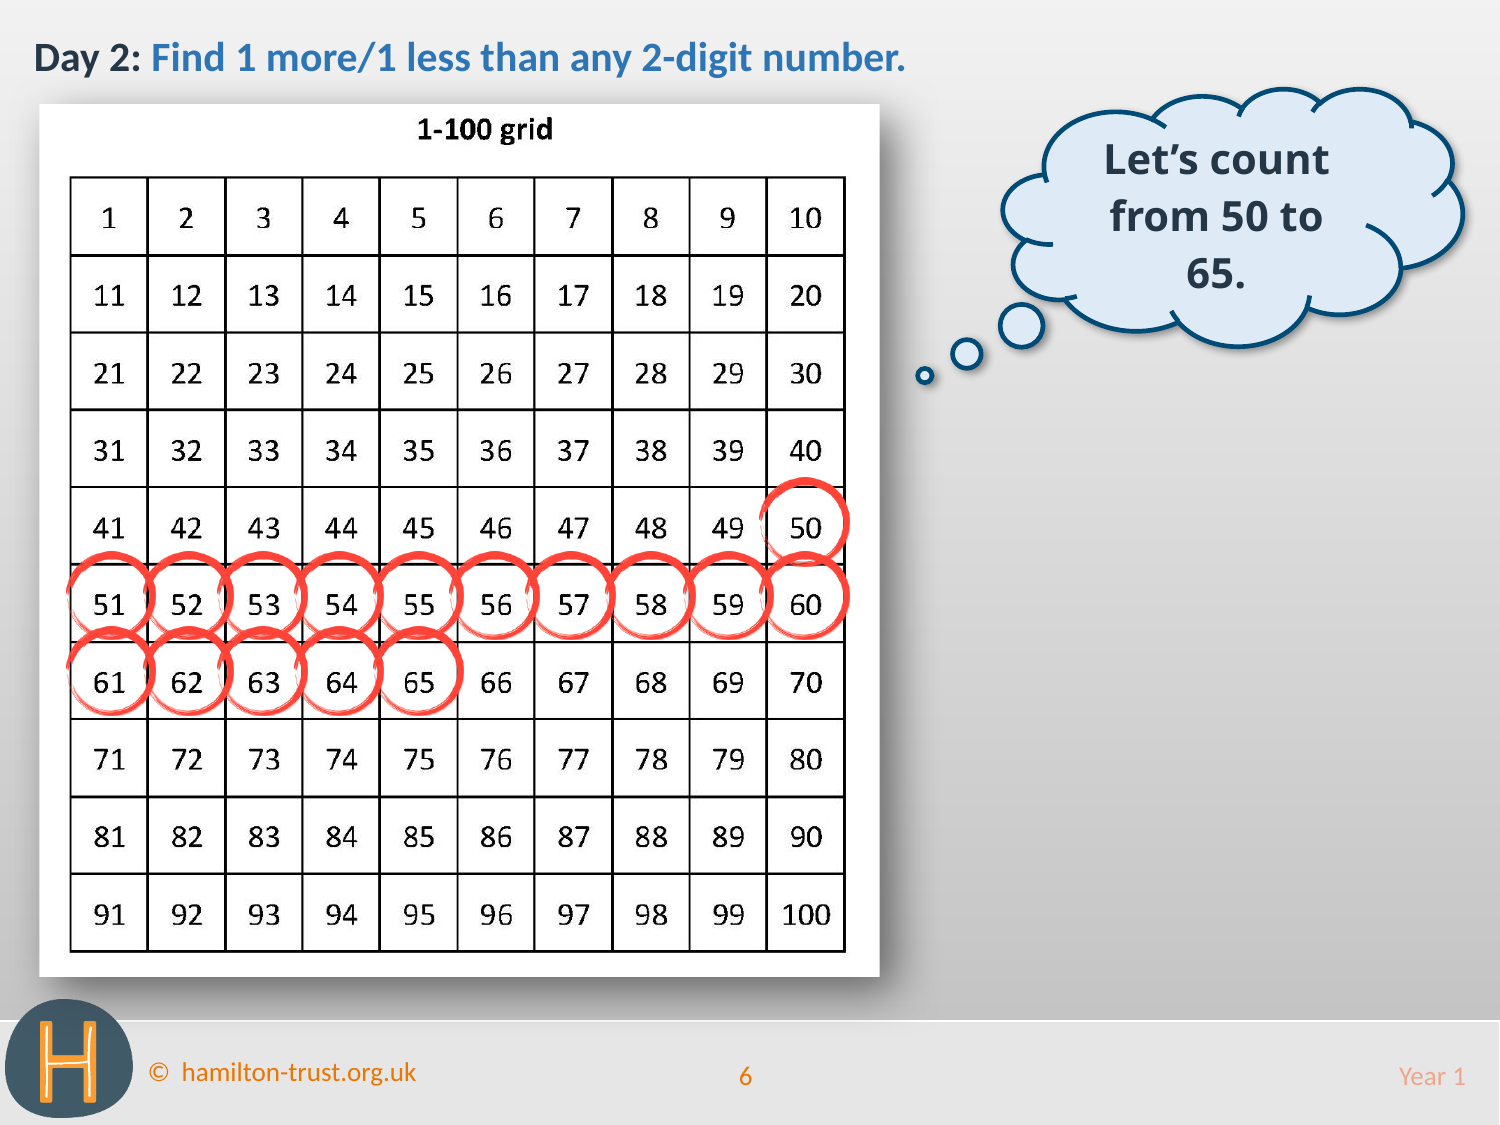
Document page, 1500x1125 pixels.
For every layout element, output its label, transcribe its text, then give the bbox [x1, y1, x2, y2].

picture [5, 999, 133, 1118]
text_box Day 2: Find 1 more/1 less than any 2-digit number. [19, 22, 1485, 88]
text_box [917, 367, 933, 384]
text_box Let’s count from 50 to 65. [1002, 88, 1464, 348]
picture [39, 103, 880, 977]
text_box Let’s count from 50 to 65. [999, 303, 1044, 348]
slide_number 6 [686, 1044, 805, 1105]
footer Year 1 [870, 1044, 1482, 1105]
text_box Let’s count from 50 to 65. [952, 339, 982, 369]
